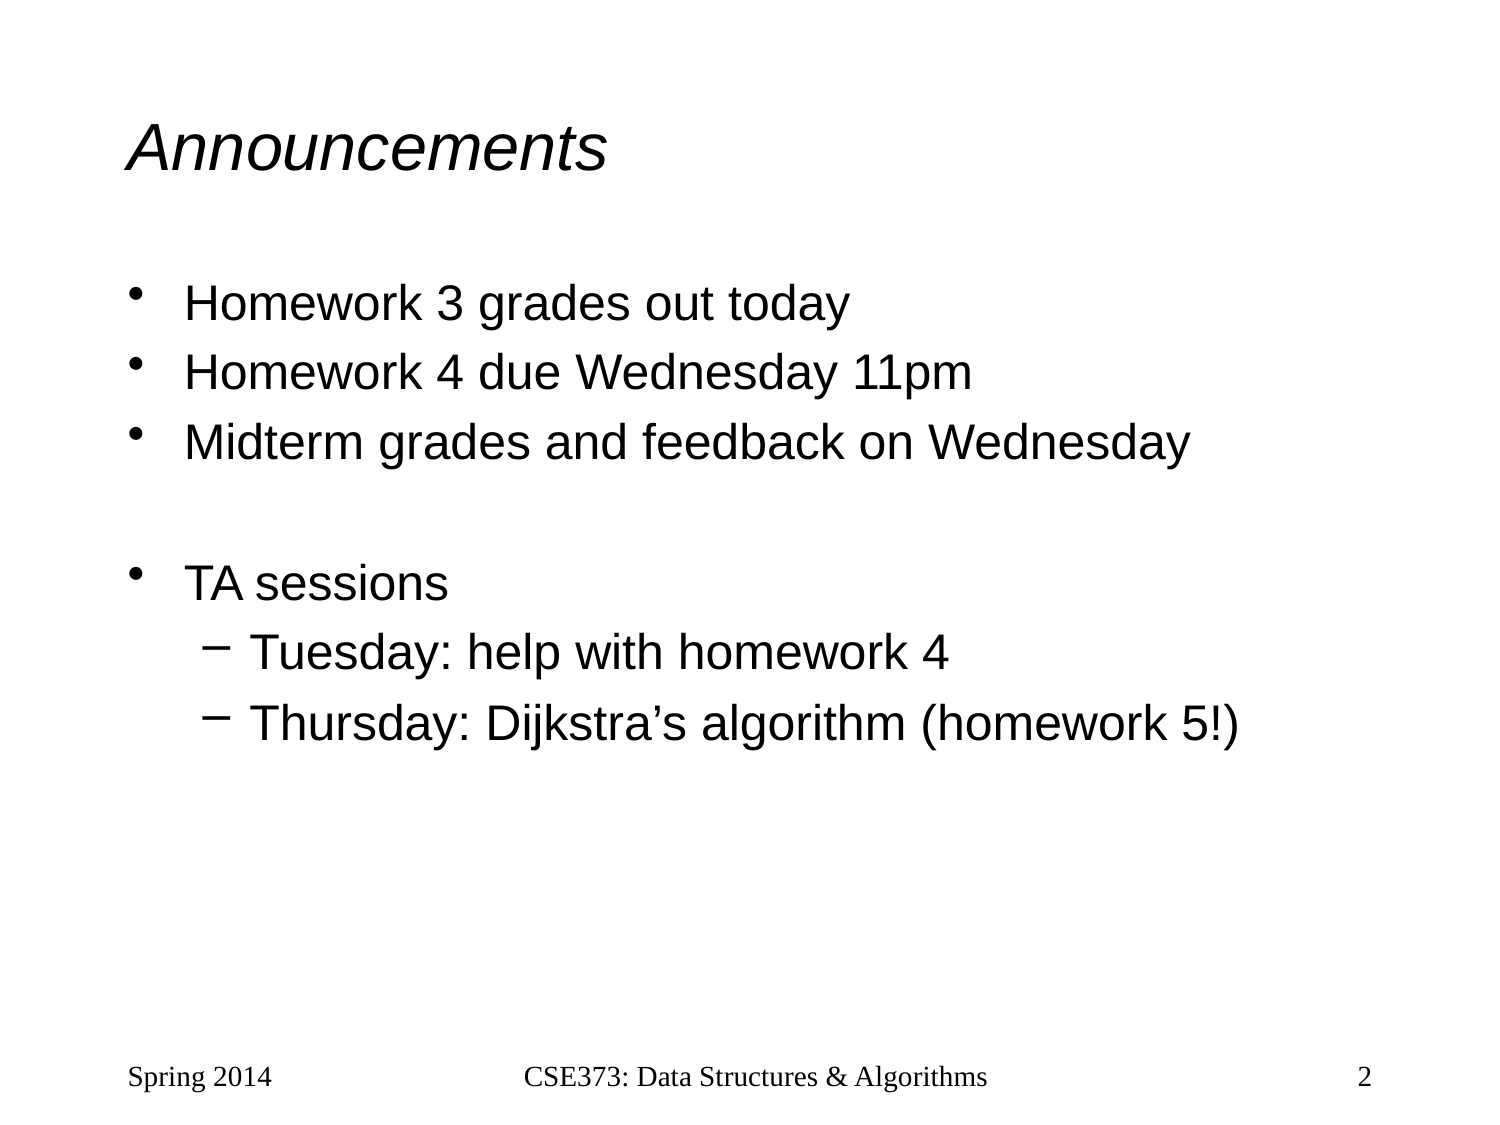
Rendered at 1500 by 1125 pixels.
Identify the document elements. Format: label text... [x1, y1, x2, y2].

list Homework 3 grades out today Homework 4 due Wednesday 11pm Midterm grades and feedback on Wednesday TA sessions Tuesday: help with homework 4 Thursday: Dijkstra’s algorithm (homework 5!) [112, 262, 1388, 1001]
title Announcements [112, 49, 1388, 238]
slide_number 2 [1074, 1049, 1388, 1125]
footer CSE373: Data Structures & Algorithms [474, 1049, 1038, 1125]
slide_number Spring 2014 [112, 1049, 426, 1125]
